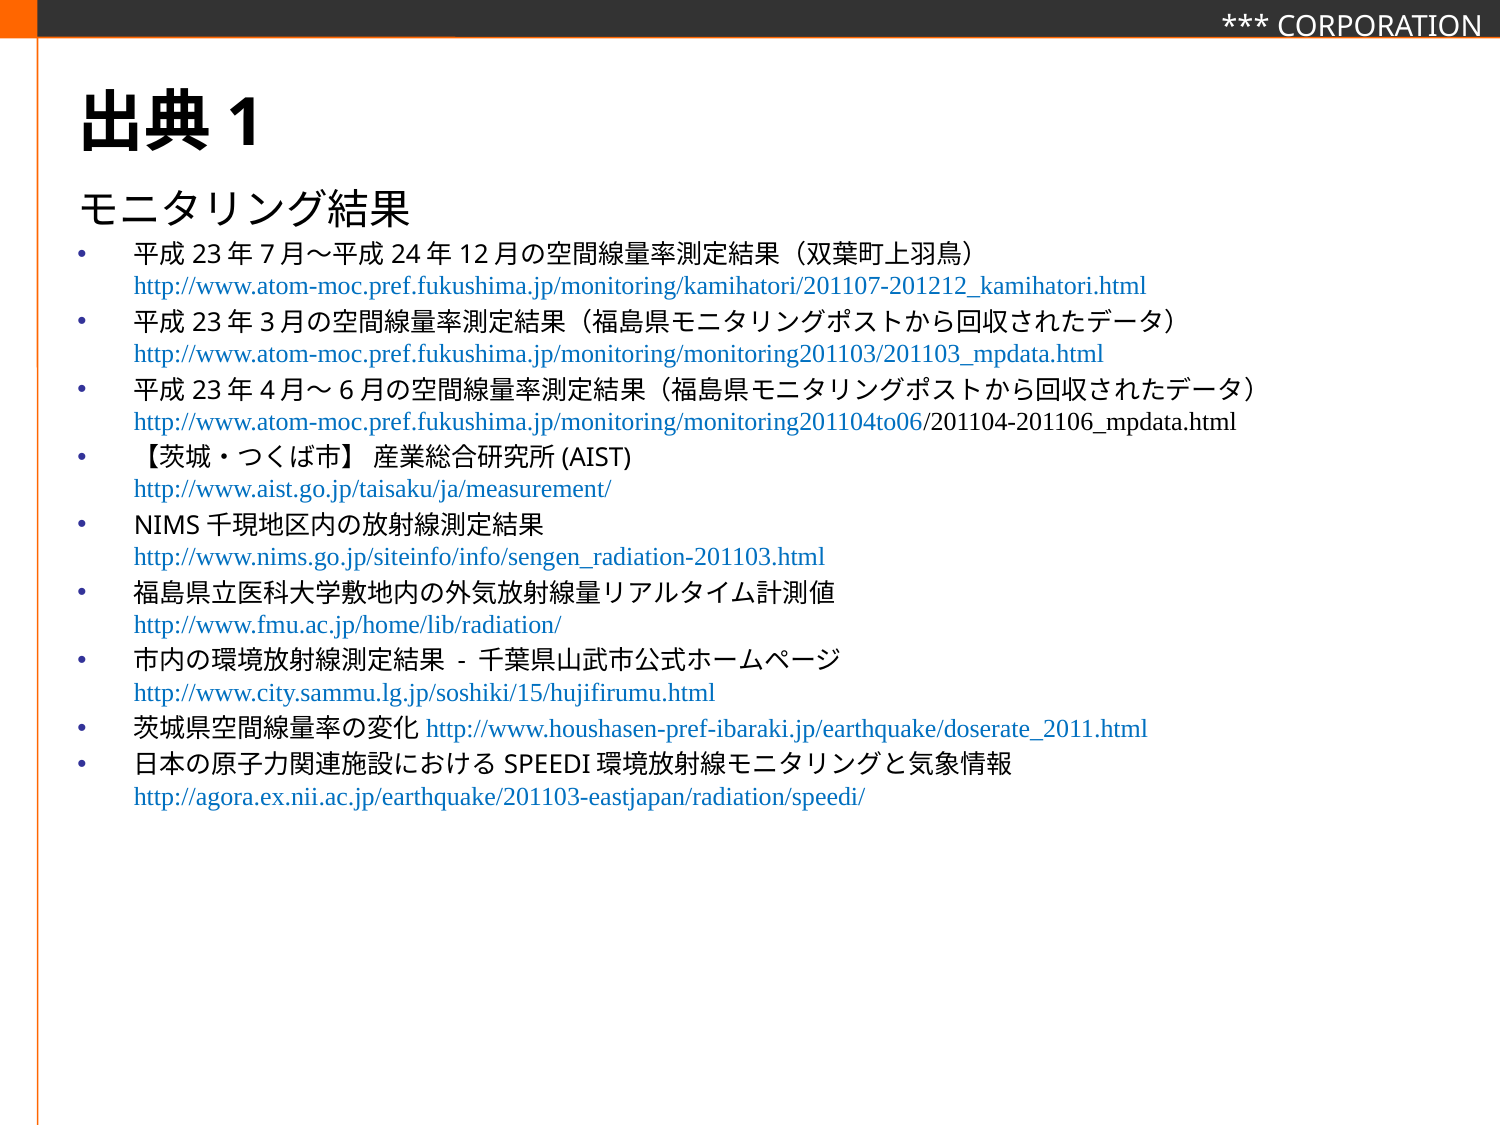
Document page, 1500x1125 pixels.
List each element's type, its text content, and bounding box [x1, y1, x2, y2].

list モニタリング結果 平成23年7月～平成24年12月の空間線量率測定結果（双葉町上羽鳥） http://www.atom-moc.pref.fukushima.jp/monitoring/kamihatori/201107-201212_kamihatori.html 平成23年3月の空間線量率測定結果（福島県モニタリングポストから回収されたデータ） http://www.atom-moc.pref.fukushima.jp/monitoring/monitoring201103/201103_mpdata.html 平成23年4月～6月の空間線量率測定結果（福島県モニタリングポストから回収されたデータ） http://www.atom-moc.pref.fukushima.jp/monitoring/monitoring201104to06/201104-201106_mpdata.html 【茨城・つくば市】 産業総合研究所(AIST) http://www.aist.go.jp/taisaku/ja/measurement/ NIMS千現地区内の放射線測定結果 http://www.nims.go.jp/siteinfo/info/sengen_radiation-201103.html 福島県立医科大学敷地内の外気放射線量リアルタイム計測値 http://www.fmu.ac.jp/home/lib/radiation/ 市内の環境放射線測定結果 - 千葉県山武市公式ホームページ http://www.city.sammu.lg.jp/soshiki/15/hujifirumu.html 茨城県空間線量率の変化http://www.houshasen-pref-ibaraki.jp/earthquake/doserate_2011.html 日本の原子力関連施設におけるSPEEDI環境放射線モニタリングと気象情報 http://agora.ex.nii.ac.jp/earthquake/201103-eastjapan/radiation/speedi/ [62, 174, 1438, 1050]
title 出典1 [62, 75, 1438, 163]
